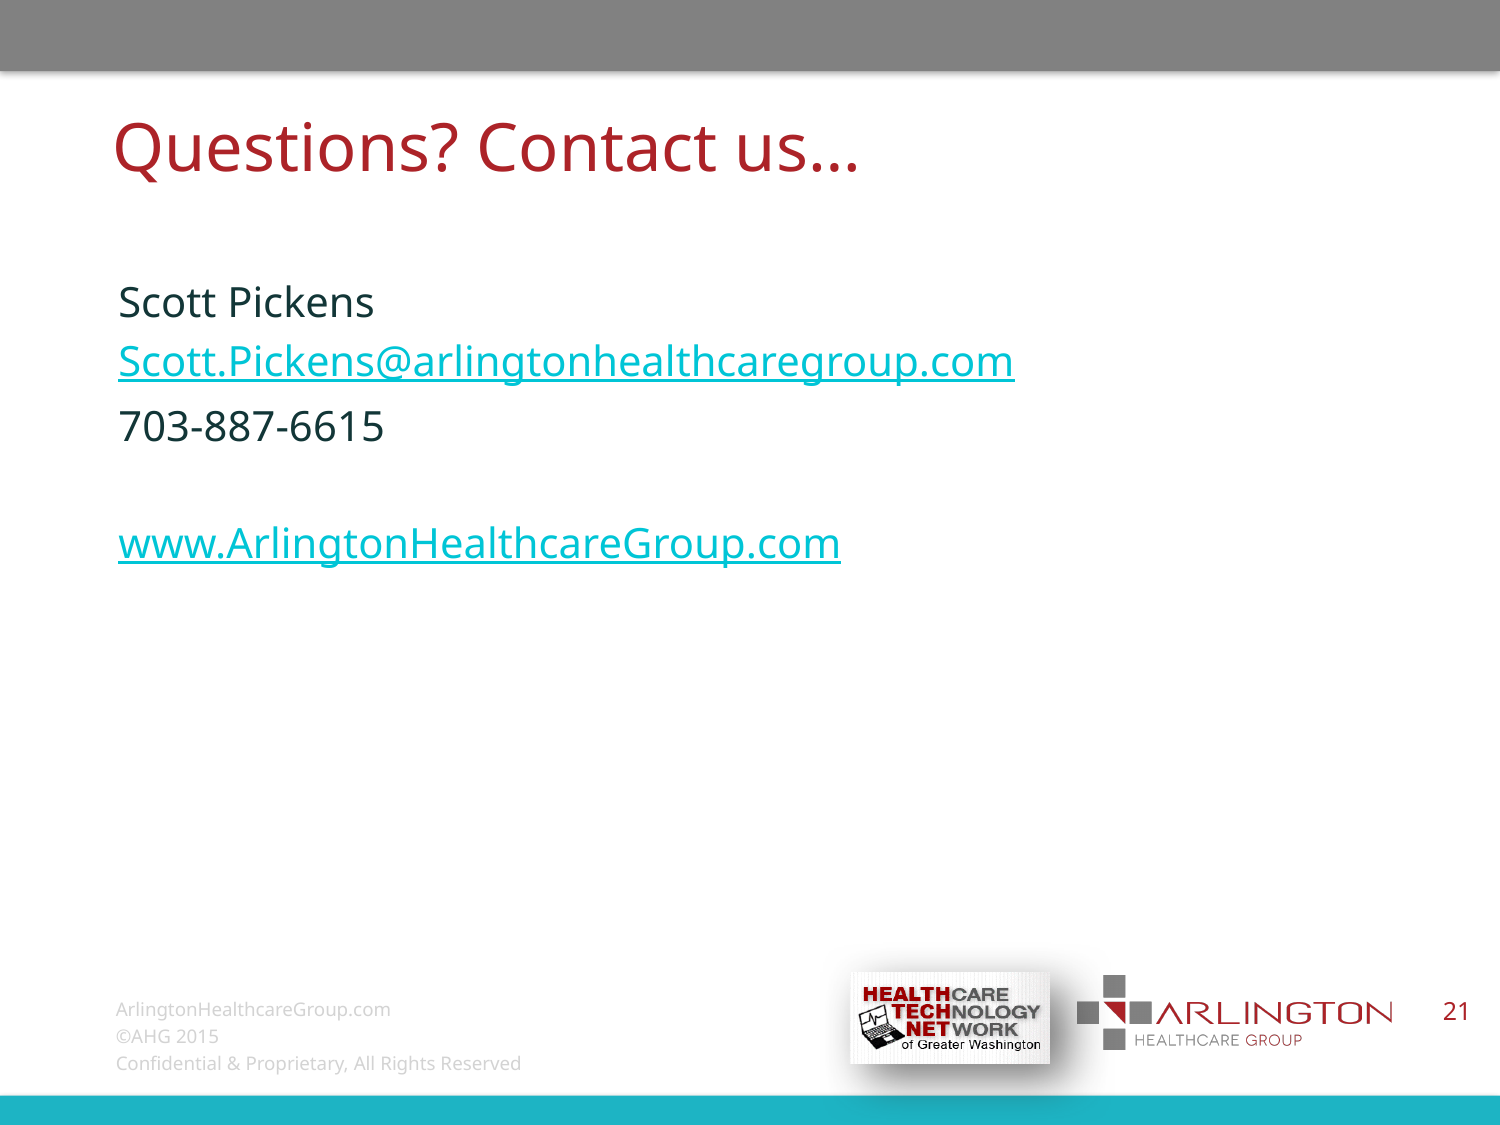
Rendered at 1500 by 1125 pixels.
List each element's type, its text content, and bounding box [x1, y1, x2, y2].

title Questions? Contact us… [112, 104, 1387, 180]
list Scott Pickens Scott.Pickens@arlingtonhealthcaregroup.com 703-887-6615 www.ArlingtonHealthcareGroup.com [118, 232, 1387, 983]
text_box 21 [1398, 987, 1487, 1048]
picture [849, 972, 1051, 1064]
